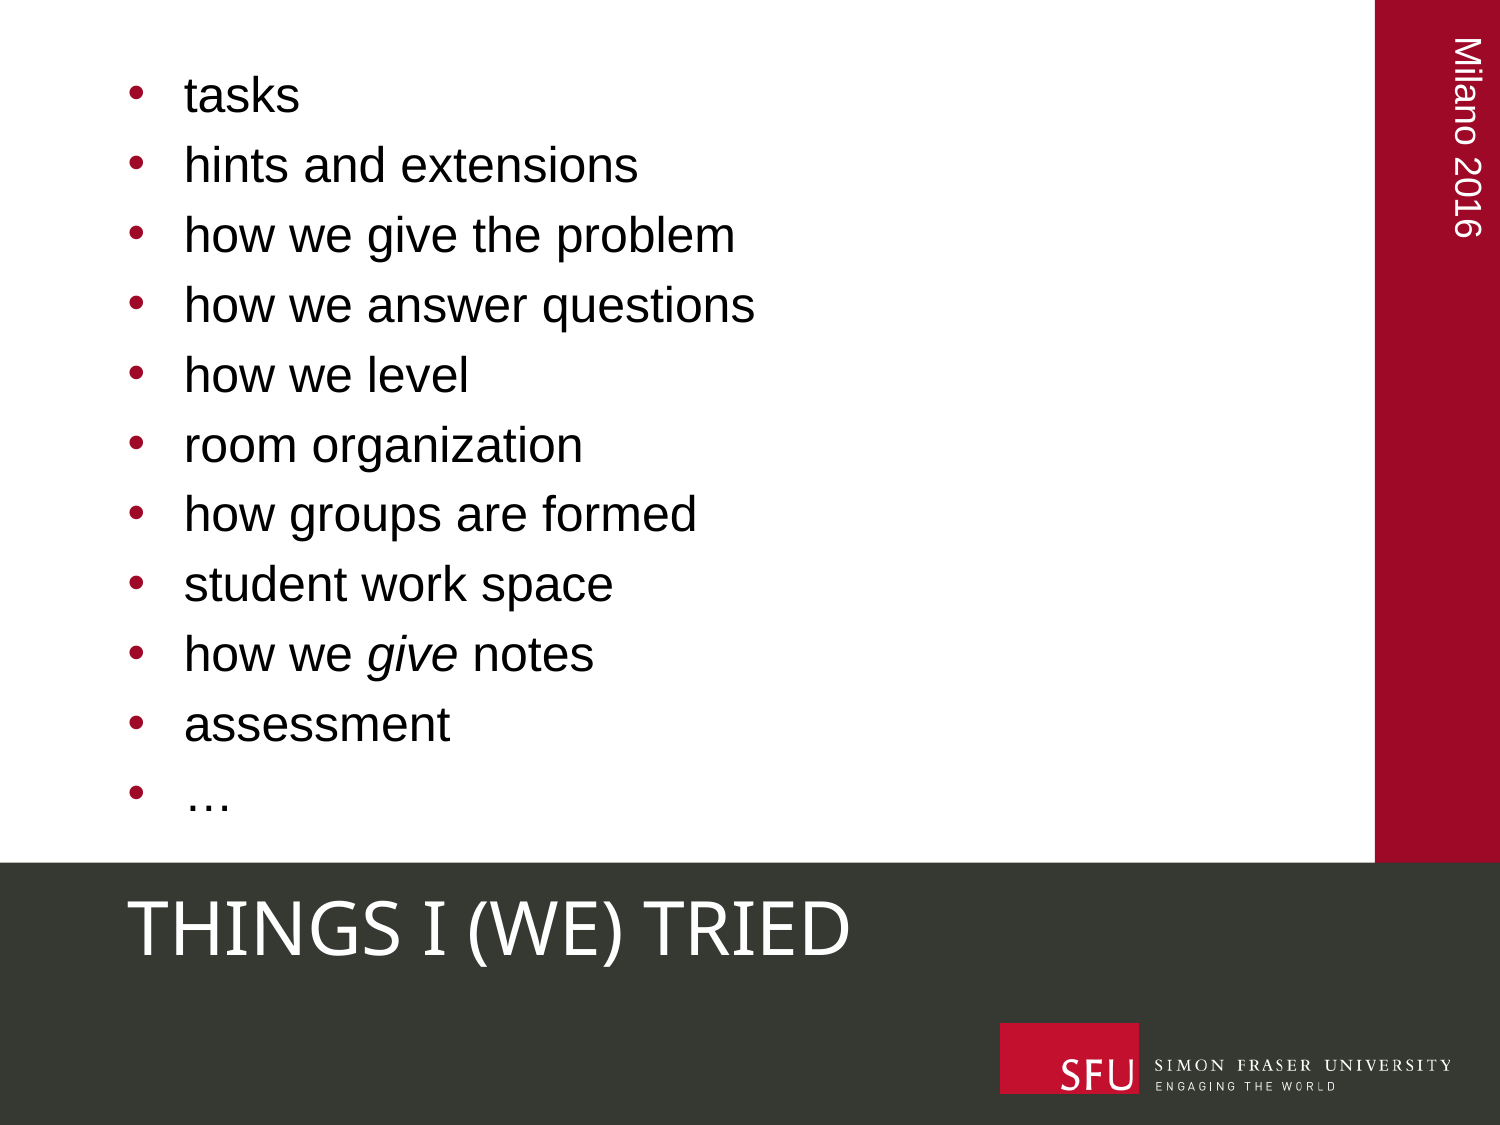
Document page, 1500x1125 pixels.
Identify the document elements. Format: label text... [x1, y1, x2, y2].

title THINGS I (WE) TRIED [112, 862, 1450, 988]
list tasks hints and extensions how we give the problem how we answer questions how we level room organization how groups are formed student work space how we give notes assessment … [112, 54, 1329, 790]
